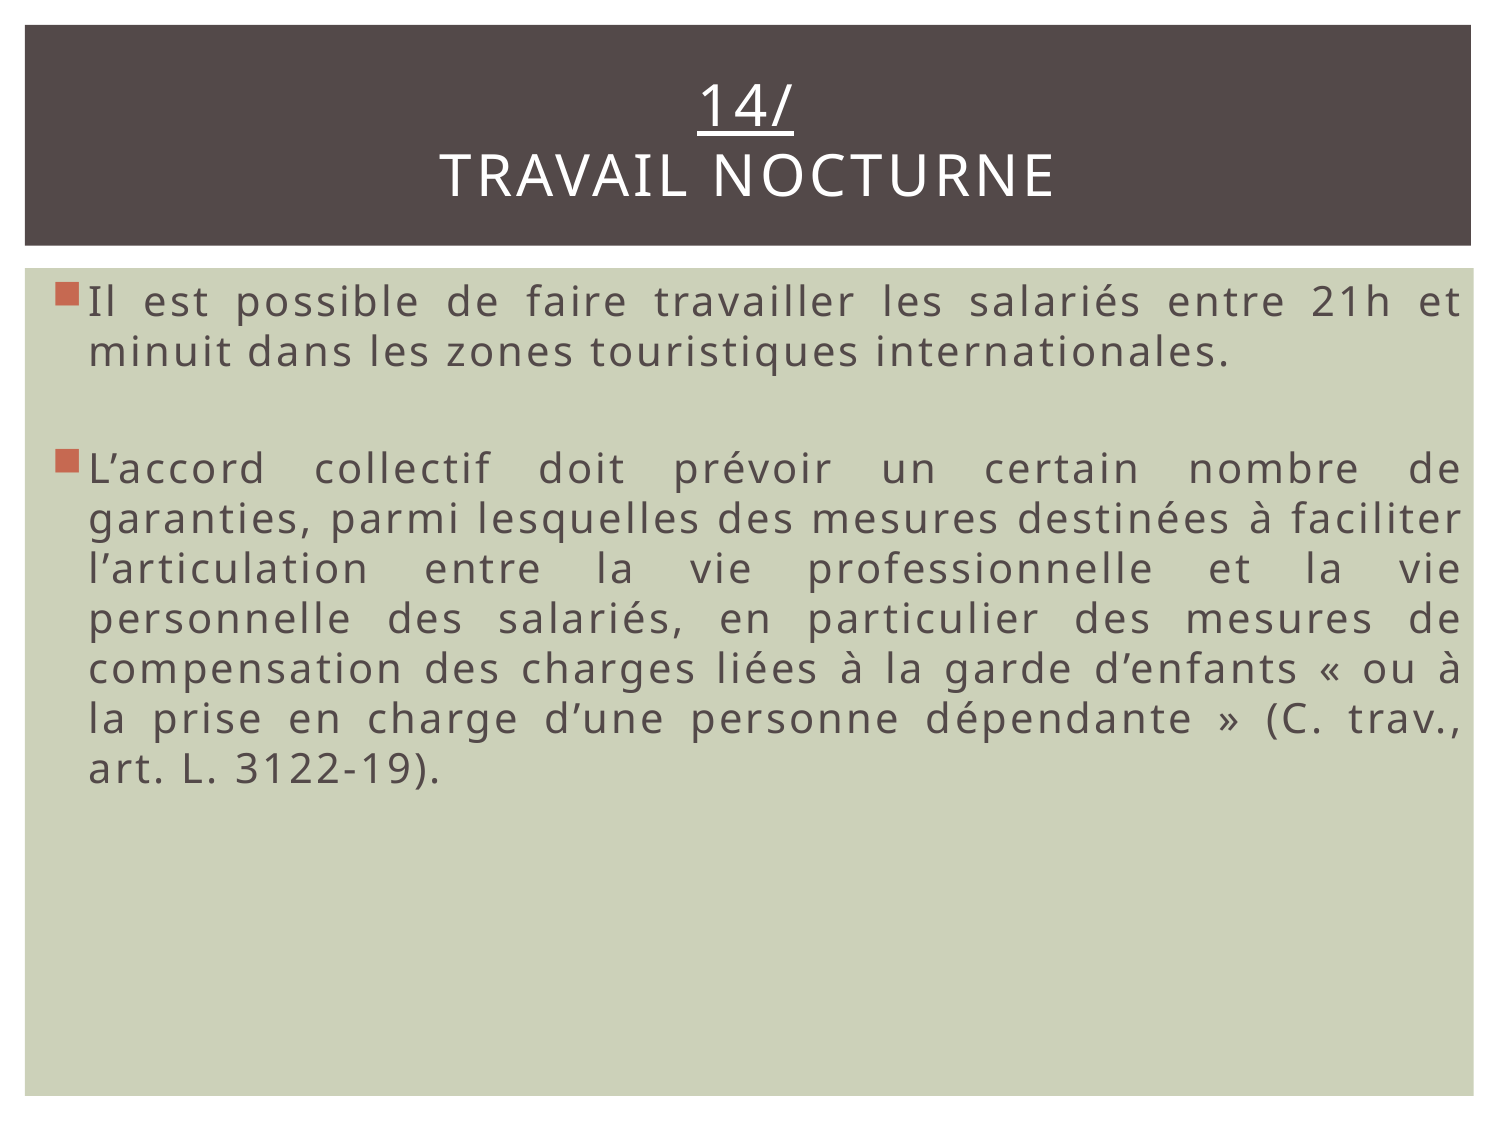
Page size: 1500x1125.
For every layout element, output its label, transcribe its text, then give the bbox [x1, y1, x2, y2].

list Il est possible de faire travailler les salariés entre 21h et minuit dans les zones touristiques internationales. L’accord collectif doit prévoir un certain nombre de garanties, parmi lesquelles des mesures destinées à faciliter l’articulation entre la vie professionnelle et la vie personnelle des salariés, en particulier des mesures de compensation des charges liées à la garde d’enfants « ou à la prise en charge d’une personne dépendante » (C. trav., art. L. 3122-19). [28, 267, 1481, 1087]
title 14/ travail nocturne [28, 28, 1467, 249]
